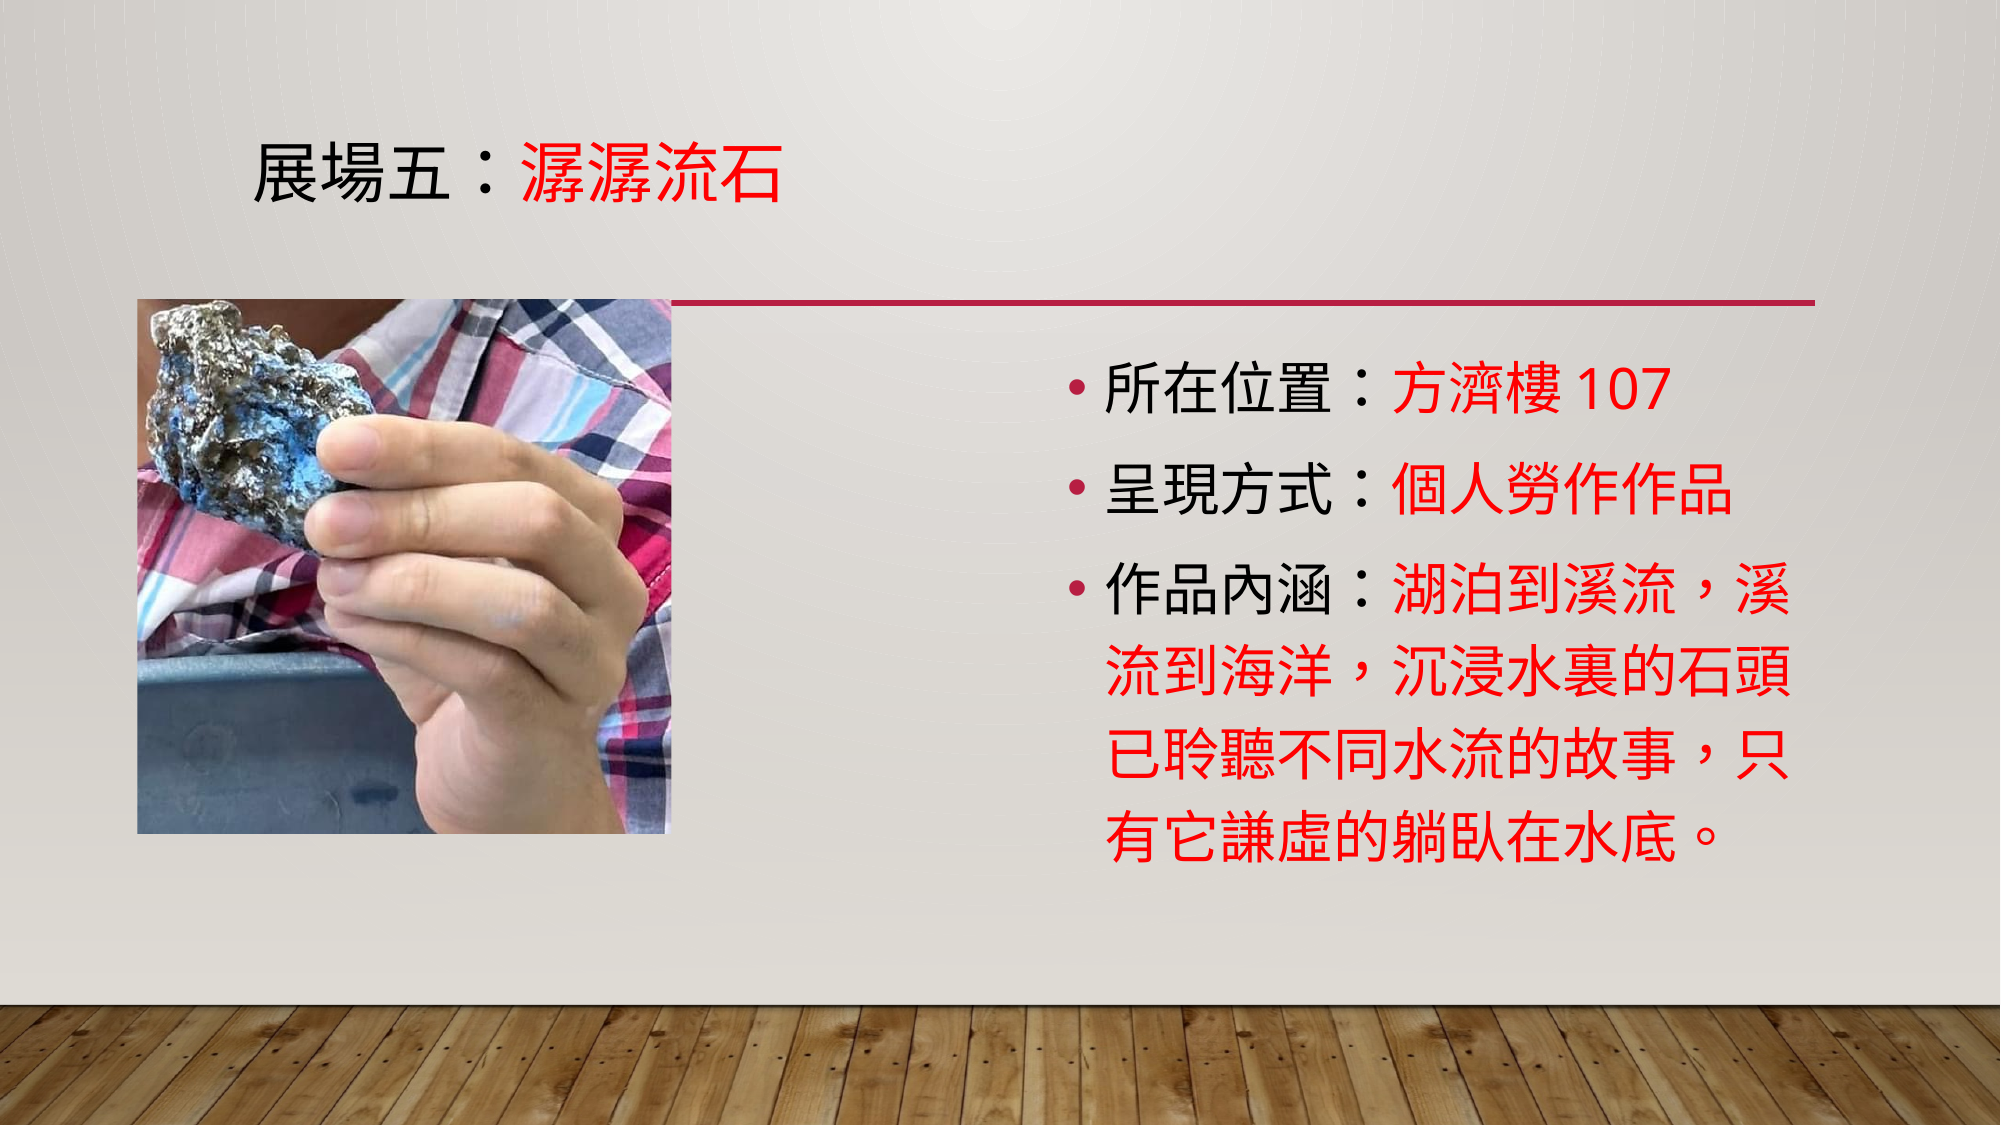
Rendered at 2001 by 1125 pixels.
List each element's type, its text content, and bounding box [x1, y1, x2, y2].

picture [0, 1005, 2000, 1125]
title 展場五：潺潺流石 [237, 132, 1814, 306]
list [137, 299, 672, 834]
list 所在位置：方濟樓107 呈現方式：個人勞作作品 作品內涵：湖泊到溪流，溪流到海洋，沉浸水裏的石頭已聆聽不同水流的故事，只有它謙虛的躺臥在水底。 [1052, 330, 1815, 896]
